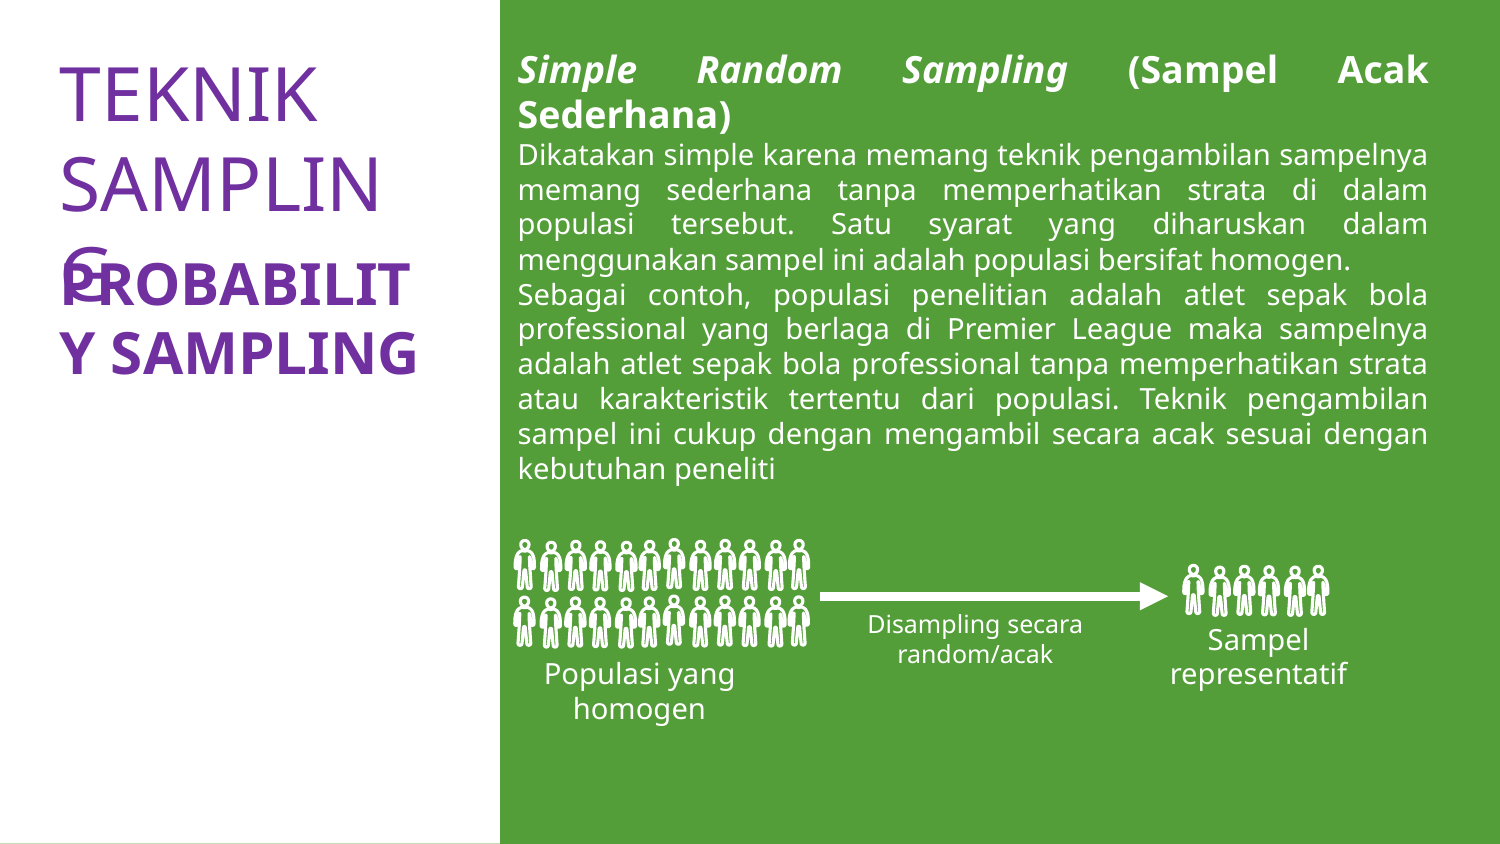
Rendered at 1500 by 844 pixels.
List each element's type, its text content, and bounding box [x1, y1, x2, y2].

title TEKNIK SAMPLING [44, 31, 449, 222]
text_box Simple Random Sampling (Sampel Acak Sederhana) Dikatakan simple karena memang teknik pengambilan sampelnya memang sederhana tanpa memperhatikan strata di dalam populasi tersebut. Satu syarat yang diharuskan dalam menggunakan sampel ini adalah populasi bersifat homogen. Sebagai contoh, populasi penelitian adalah atlet sepak bola professional yang berlaga di Premier League maka sampelnya adalah atlet sepak bola professional tanpa memperhatikan strata atau karakteristik tertentu dari populasi. Teknik pengambilan sampel ini cukup dengan mengambil secara acak sesuai dengan kebutuhan peneliti [502, 30, 1445, 269]
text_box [514, 539, 809, 648]
text_box [1421, 309, 1500, 521]
text_box PROBABILITY SAMPLING [44, 231, 449, 388]
text_box Sampel representatif [1131, 613, 1387, 699]
text_box Disampling secara random/acak [847, 604, 1103, 676]
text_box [1183, 565, 1329, 616]
text_box Populasi yang homogen [512, 654, 768, 733]
